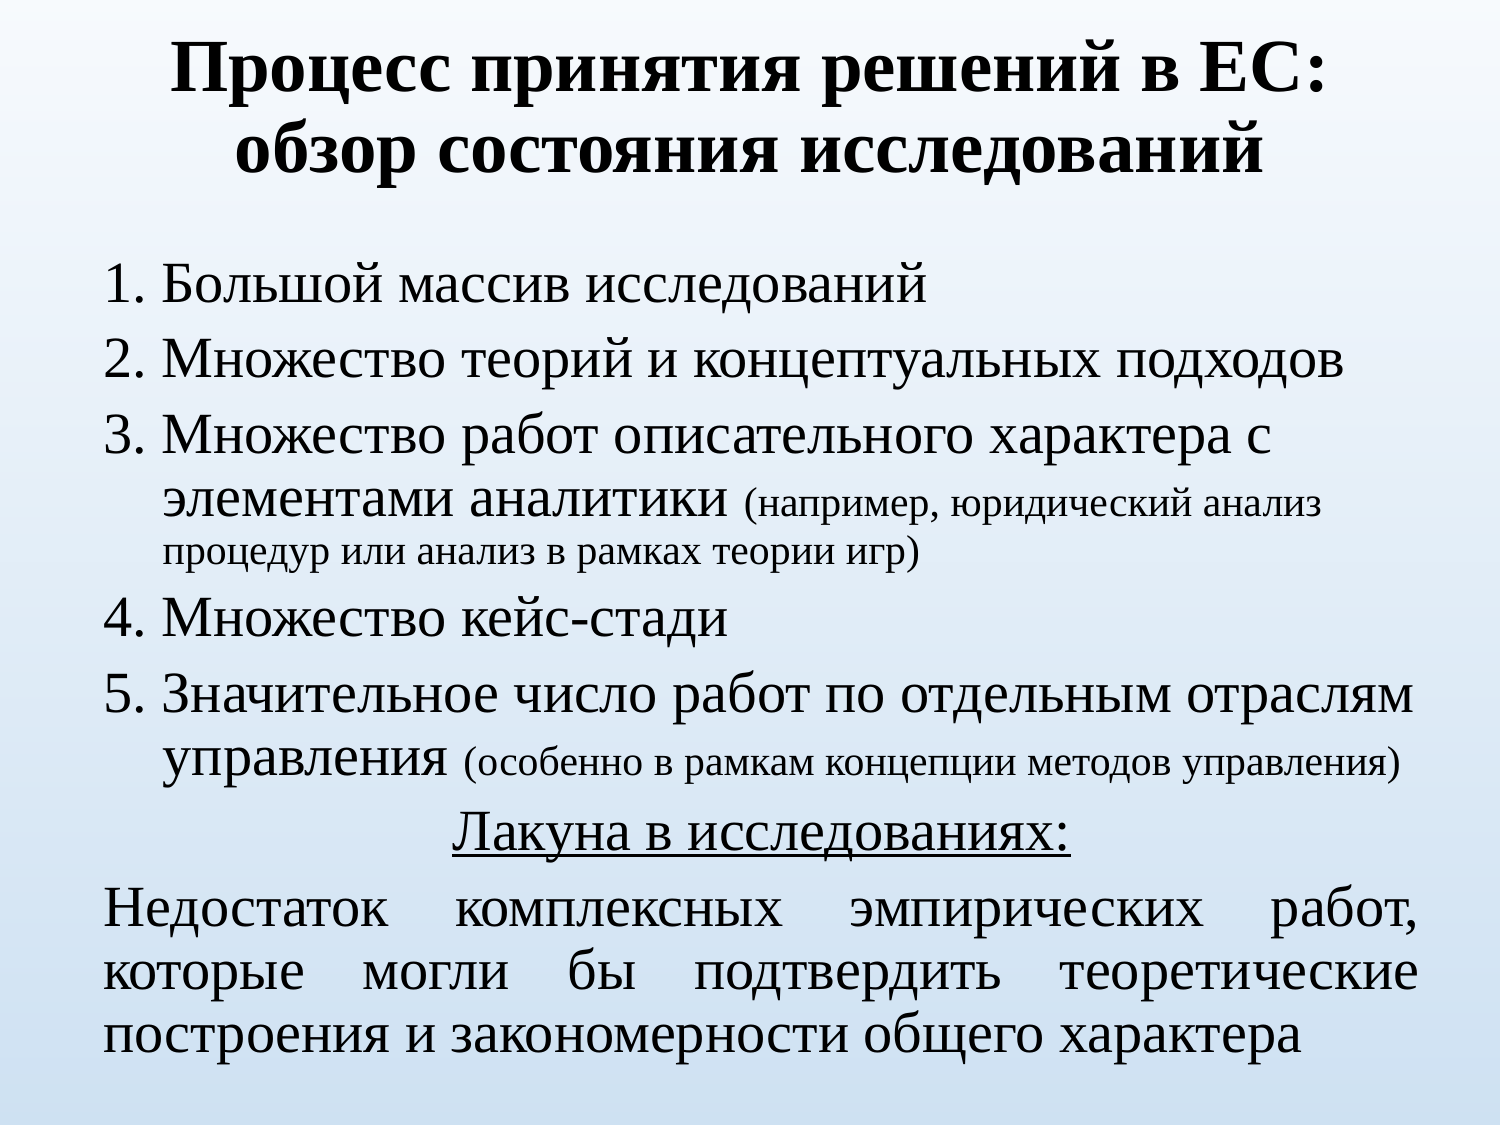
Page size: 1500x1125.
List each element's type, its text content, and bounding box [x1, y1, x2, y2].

title Процесс принятия решений в ЕС: обзор состояния исследований [103, 19, 1397, 197]
text_box 1. Большой массив исследований 2. Множество теорий и концептуальных подходов 3. Множество работ описательного характера с элементами аналитики (например, юридический анализ процедур или анализ в рамках теории игр) 4. Множество кейс-стади 5. Значительное число работ по отдельным отраслям управления (особенно в рамкам концепции методов управления) Лакуна в исследованиях: Недостаток комплексных эмпирических работ, которые могли бы подтвердить теоретические построения и закономерности общего характера [88, 244, 1435, 1103]
